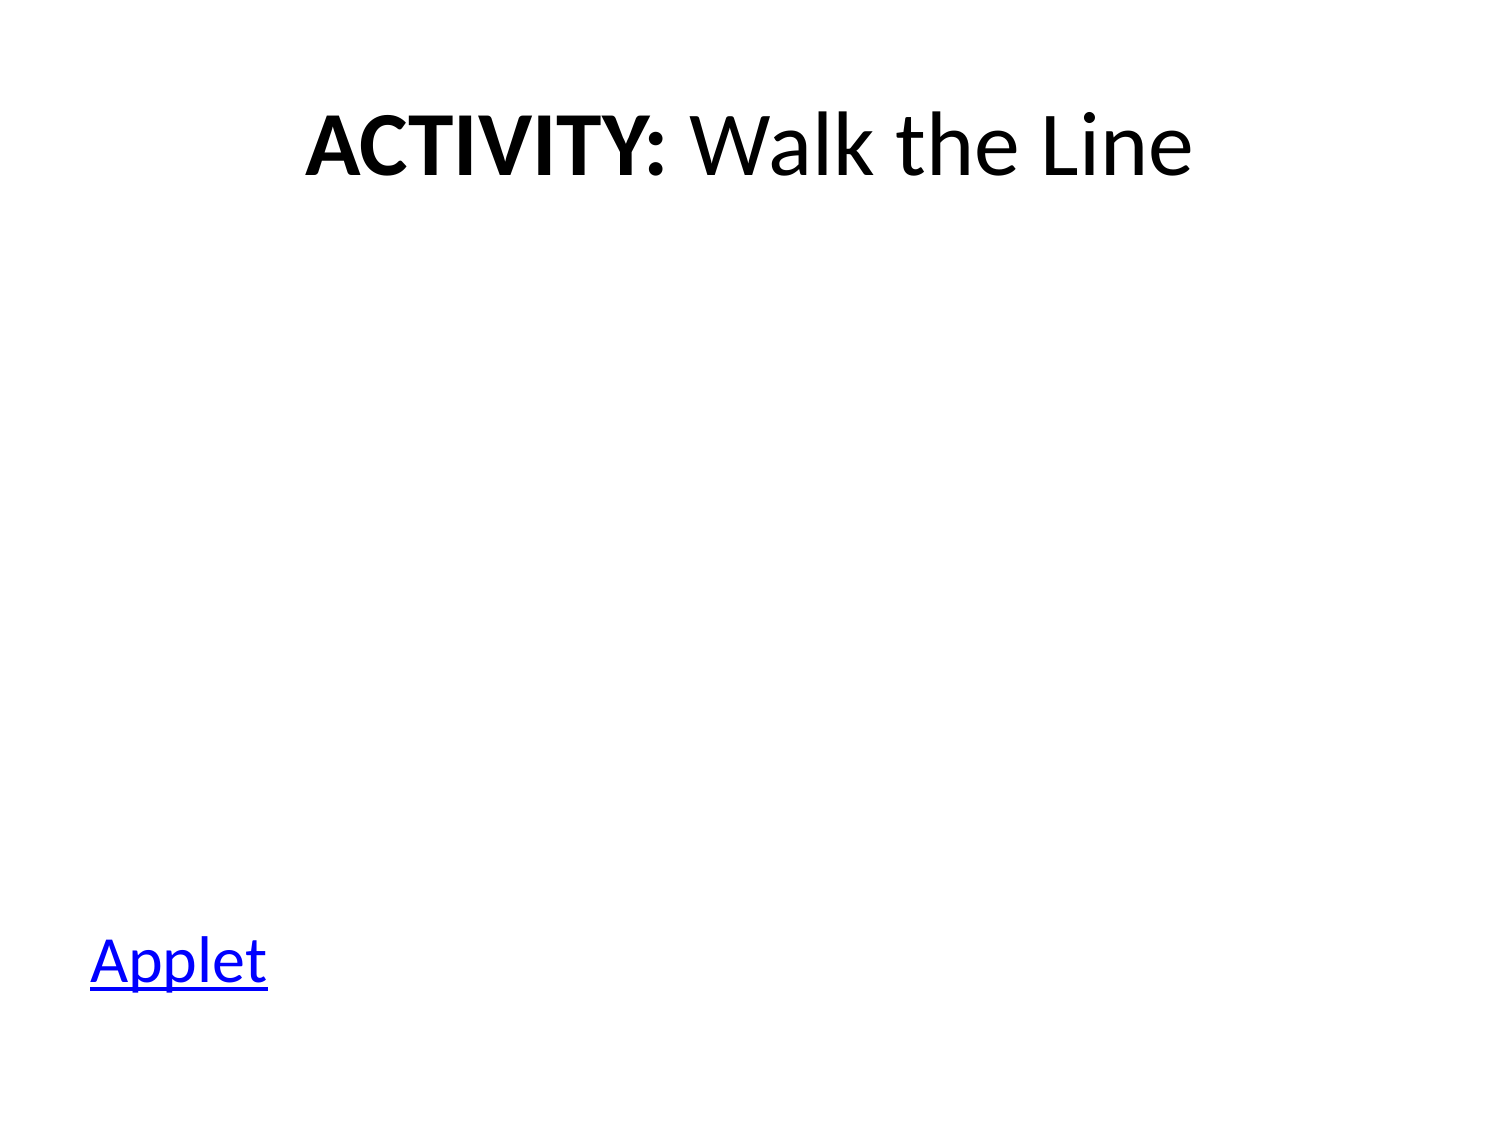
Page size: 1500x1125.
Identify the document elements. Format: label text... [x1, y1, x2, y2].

list Applet [75, 262, 1425, 1005]
title ACTIVITY: Walk the Line [75, 45, 1425, 233]
